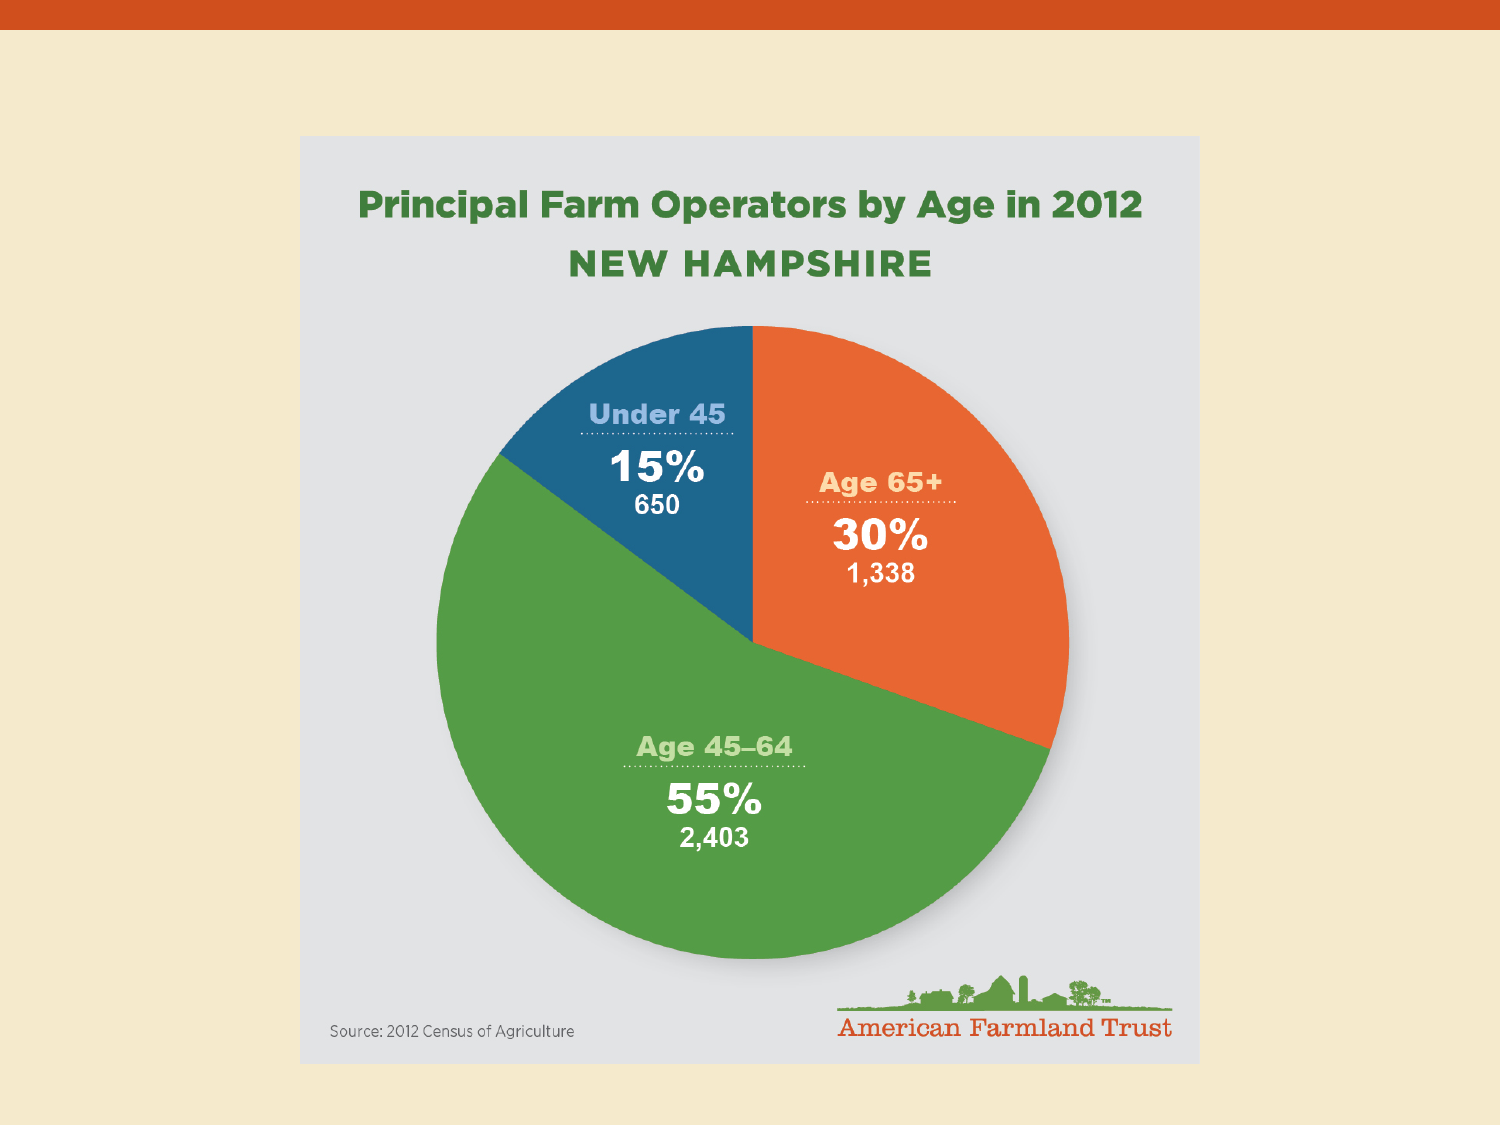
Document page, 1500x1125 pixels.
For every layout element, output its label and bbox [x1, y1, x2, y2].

picture [299, 135, 1201, 1064]
